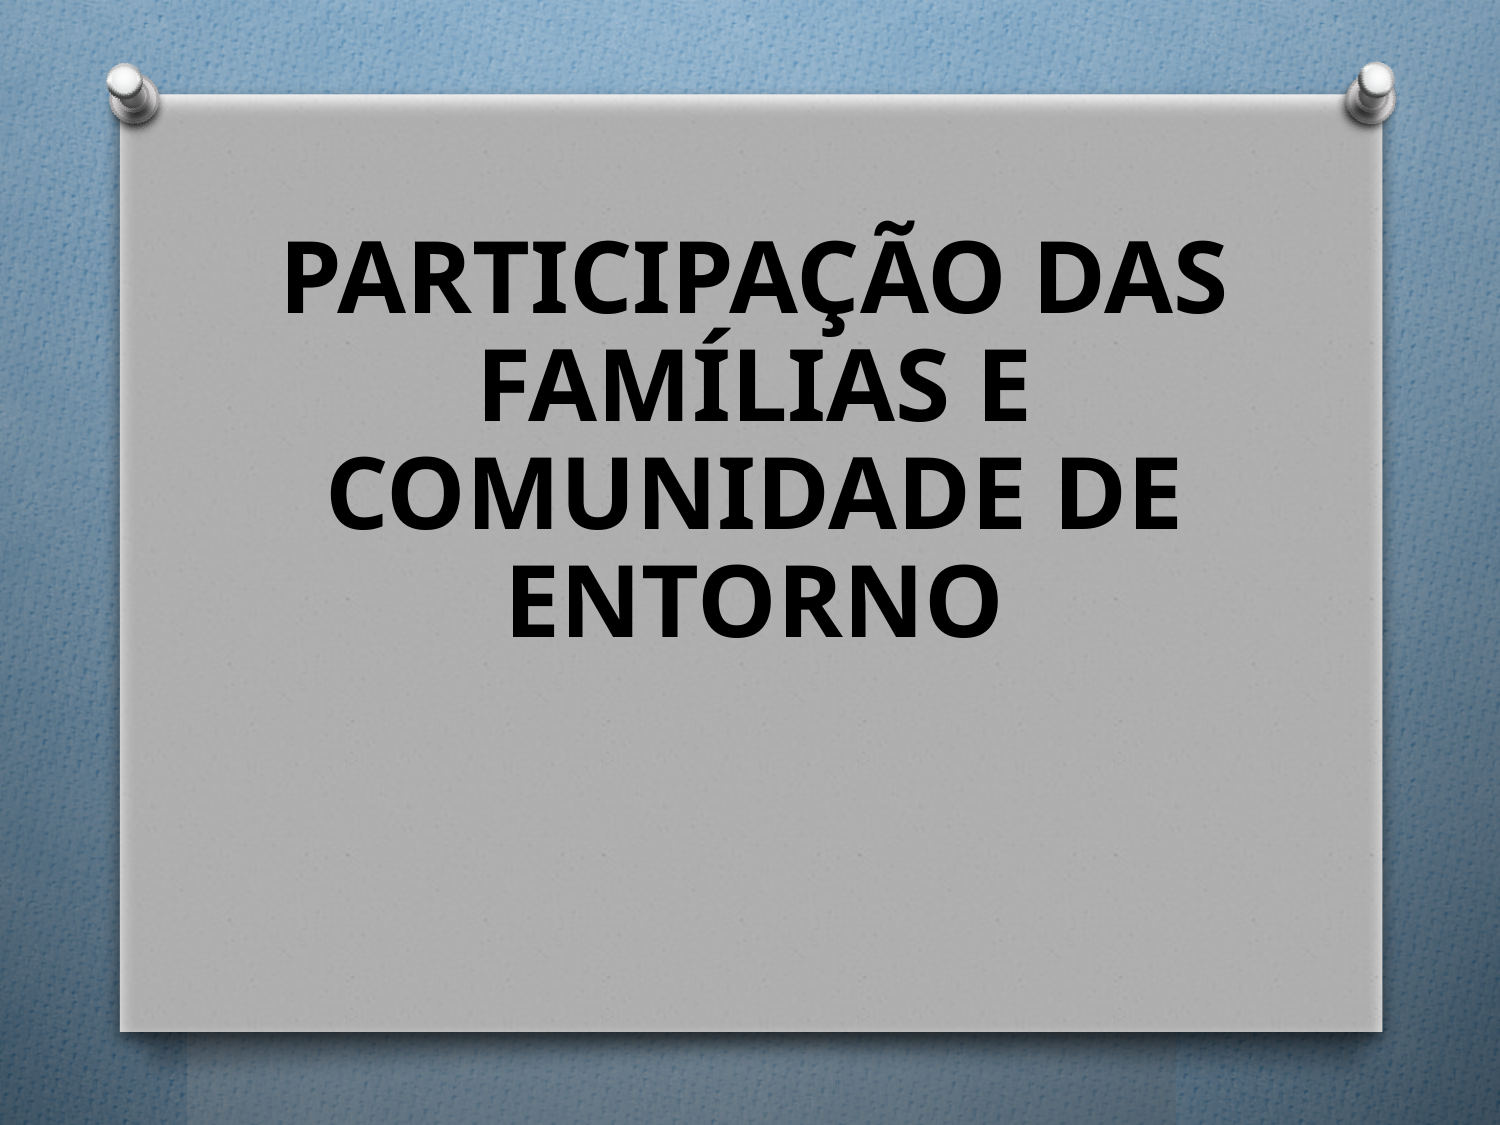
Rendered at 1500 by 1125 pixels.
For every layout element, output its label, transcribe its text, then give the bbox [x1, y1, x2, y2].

picture [1317, 35, 1439, 156]
picture [75, 29, 198, 153]
text_box PARTICIPAÇÃO DAS FAMÍLIAS E COMUNIDADE DE ENTORNO [135, 220, 1374, 492]
